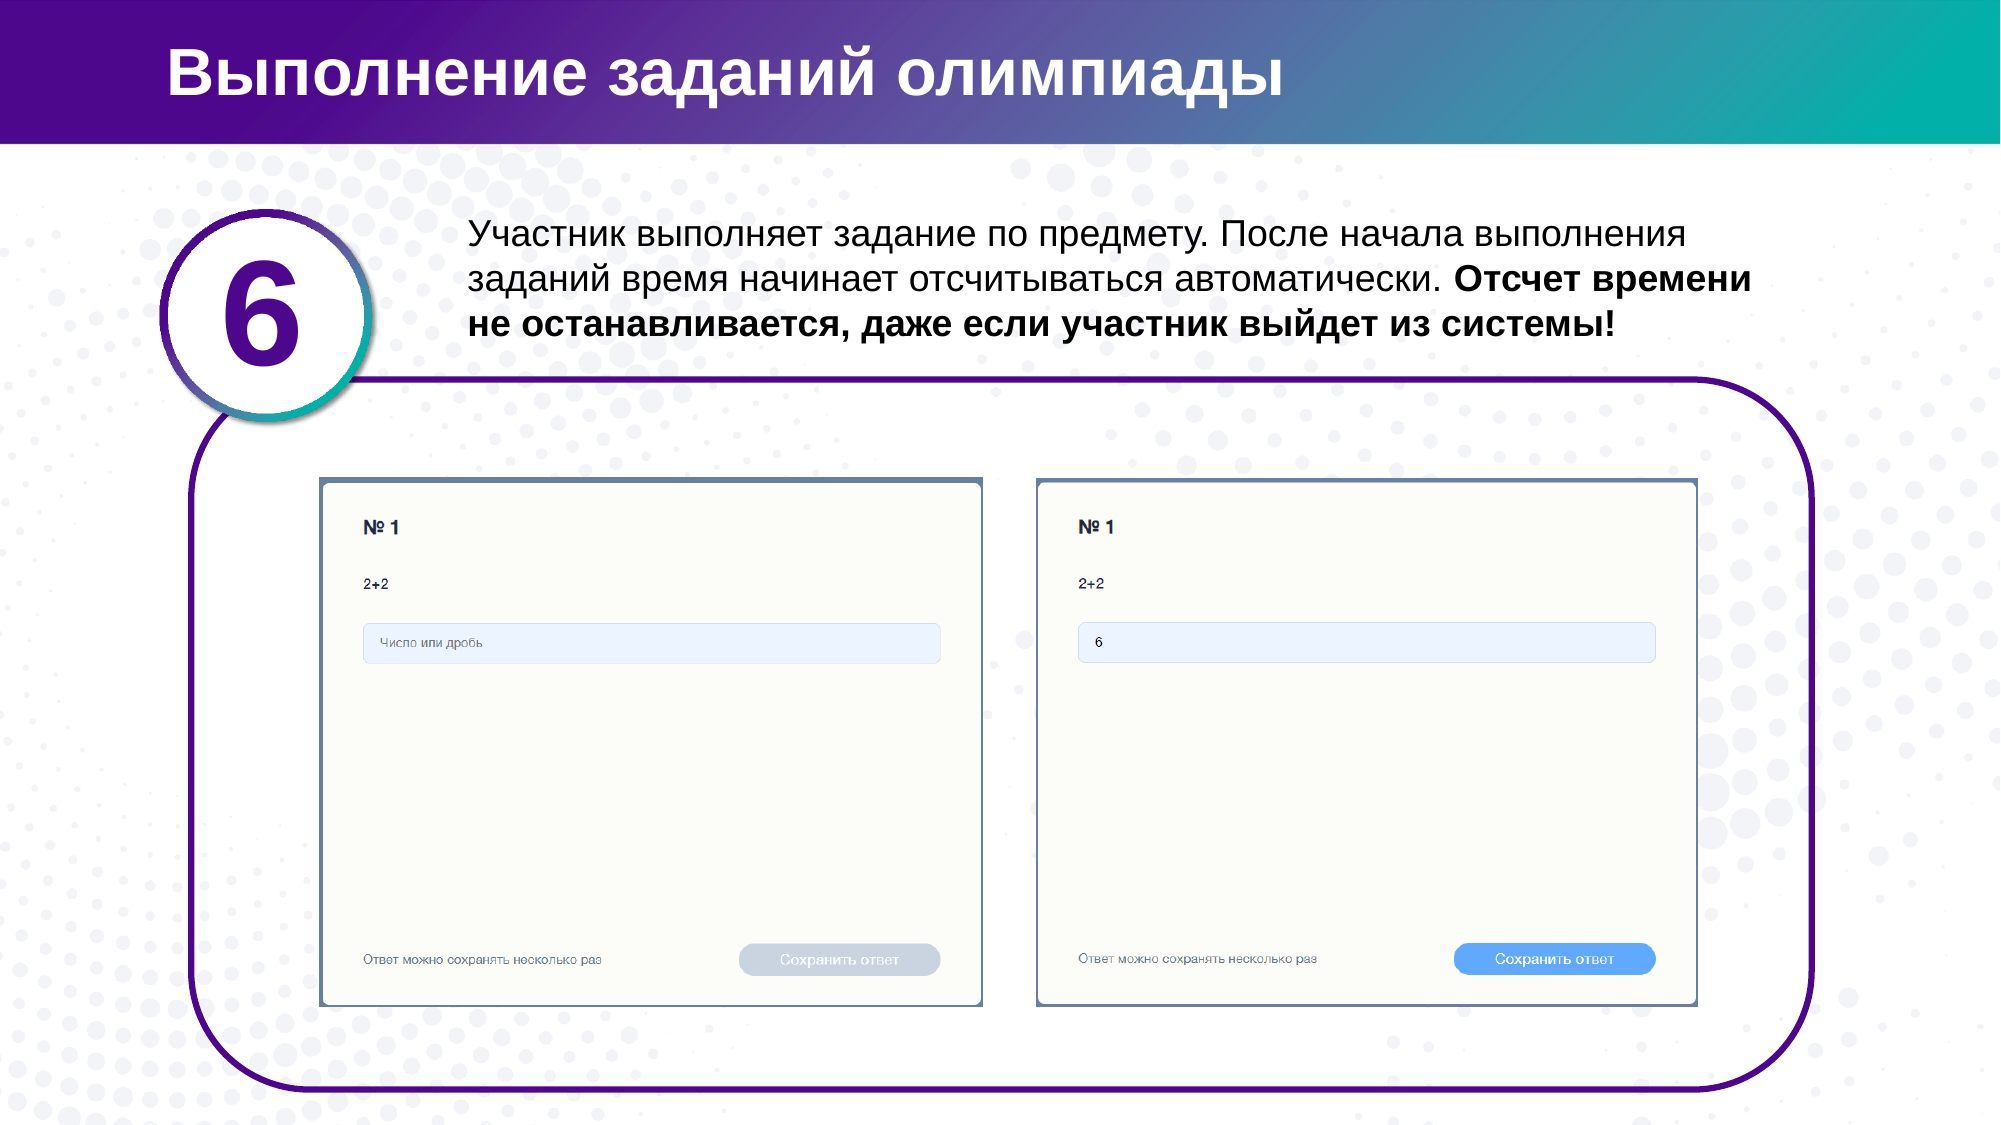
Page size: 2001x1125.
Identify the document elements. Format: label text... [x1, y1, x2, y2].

title [137, 59, 1863, 278]
text_box Участник выполняет задание по предмету. После начала выполнения заданий время начинает отсчитываться автоматически. Отсчет времени не останавливается, даже если участник выйдет из системы! [452, 201, 1812, 352]
text_box [191, 379, 1812, 1090]
picture [0, 0, 2001, 1125]
text_box Выполнение заданий олимпиады [151, 19, 1849, 118]
